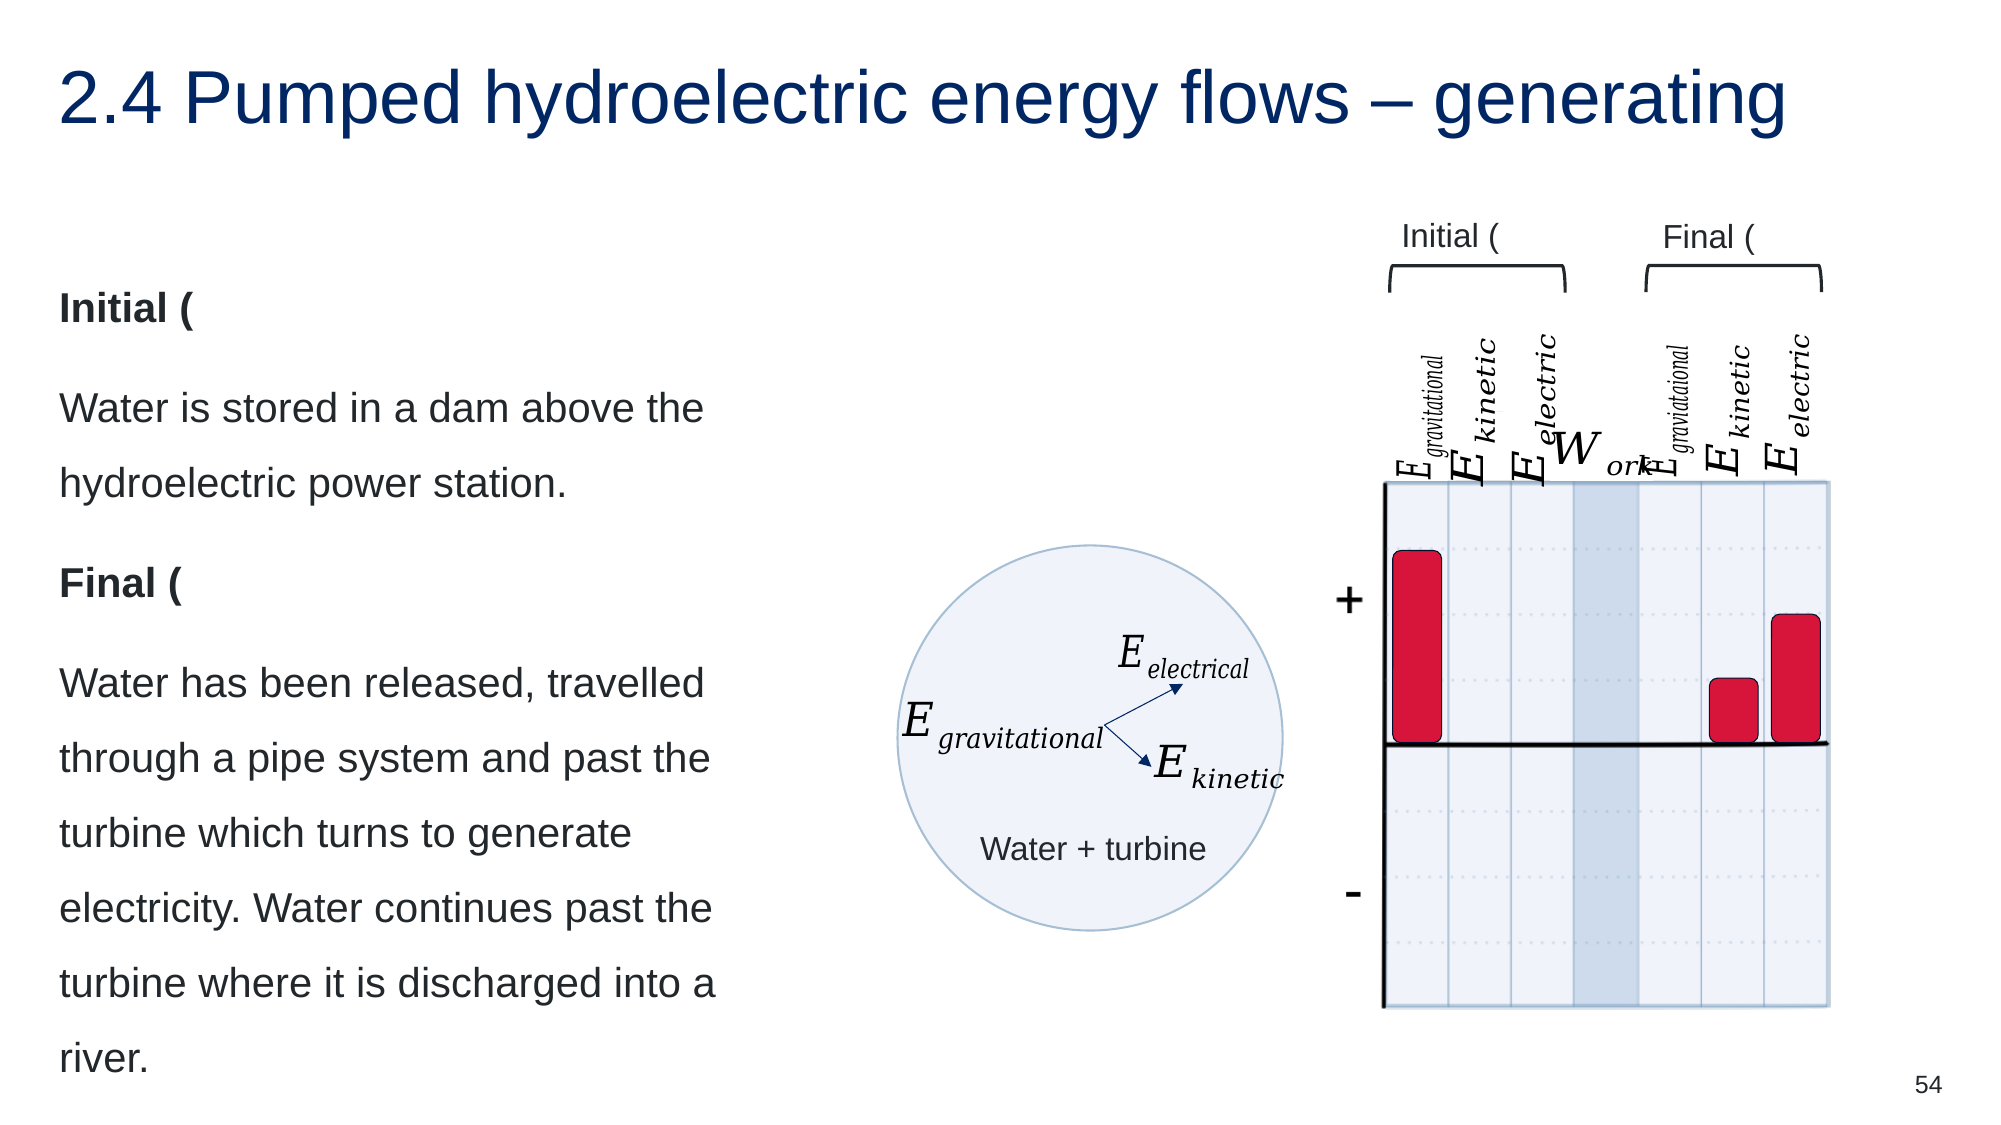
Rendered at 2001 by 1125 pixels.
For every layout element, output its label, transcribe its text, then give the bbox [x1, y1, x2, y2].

slide_number 54 [1824, 1068, 1943, 1099]
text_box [865, 214, 1878, 1088]
title 2.4 Pumped hydroelectric energy flows – generating [59, 59, 1943, 149]
